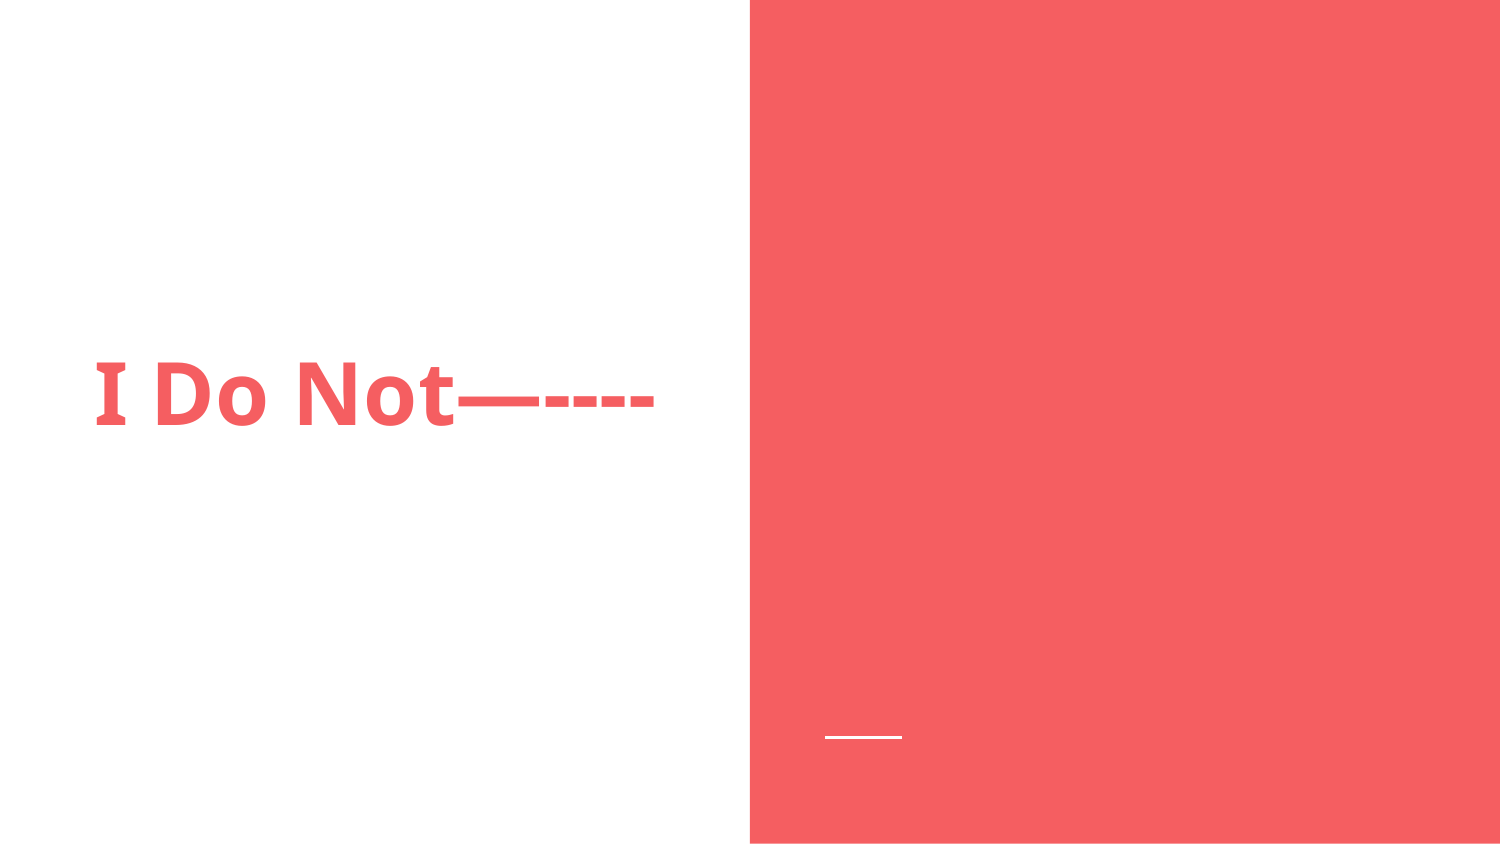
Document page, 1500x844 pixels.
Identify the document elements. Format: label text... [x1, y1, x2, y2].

title I Do Not—---- [43, 181, 708, 458]
